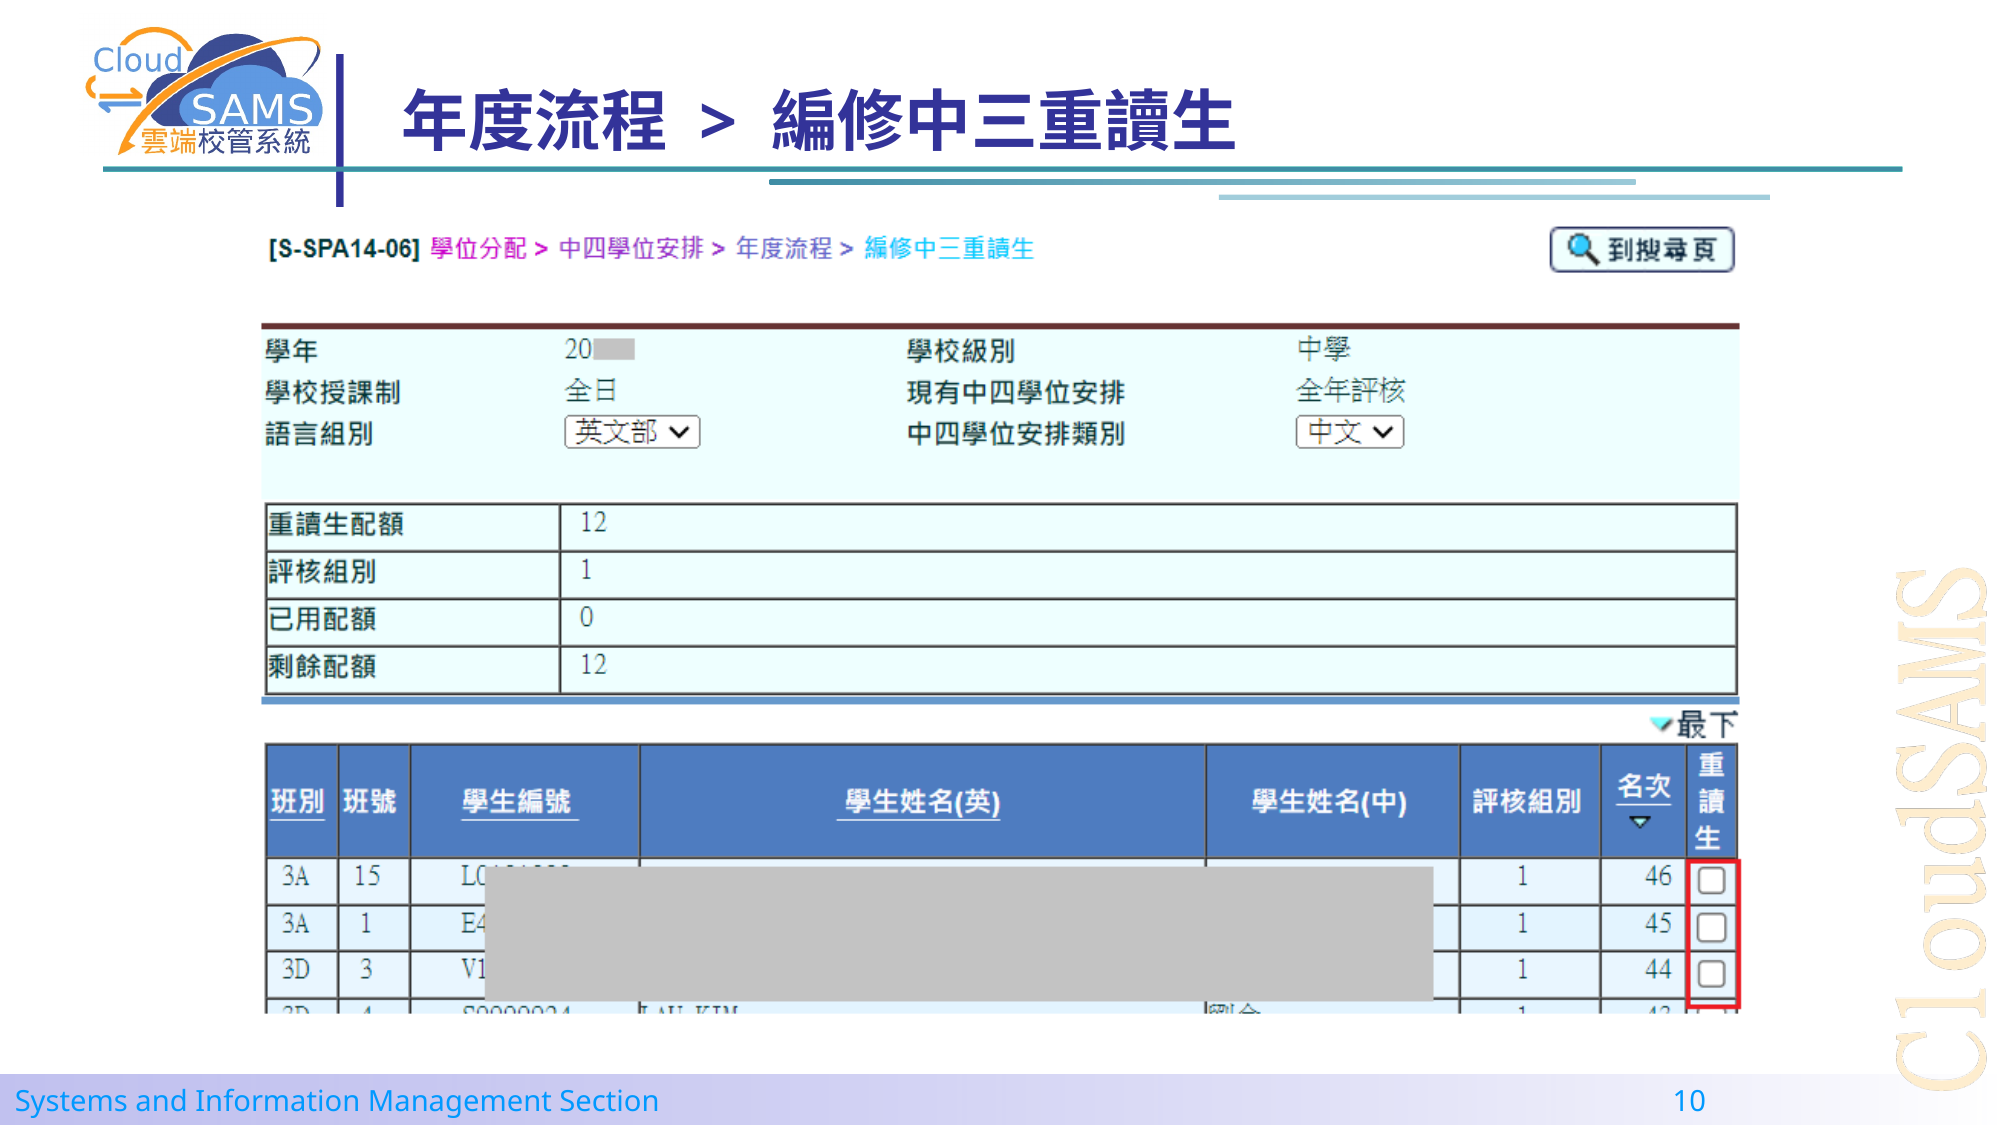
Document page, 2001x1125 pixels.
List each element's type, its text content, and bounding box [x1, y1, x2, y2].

picture [1830, 495, 2001, 1125]
picture [79, 13, 327, 156]
picture [250, 207, 1750, 1018]
title 年度流程 > 編修中三重讀生 [386, 41, 1954, 167]
